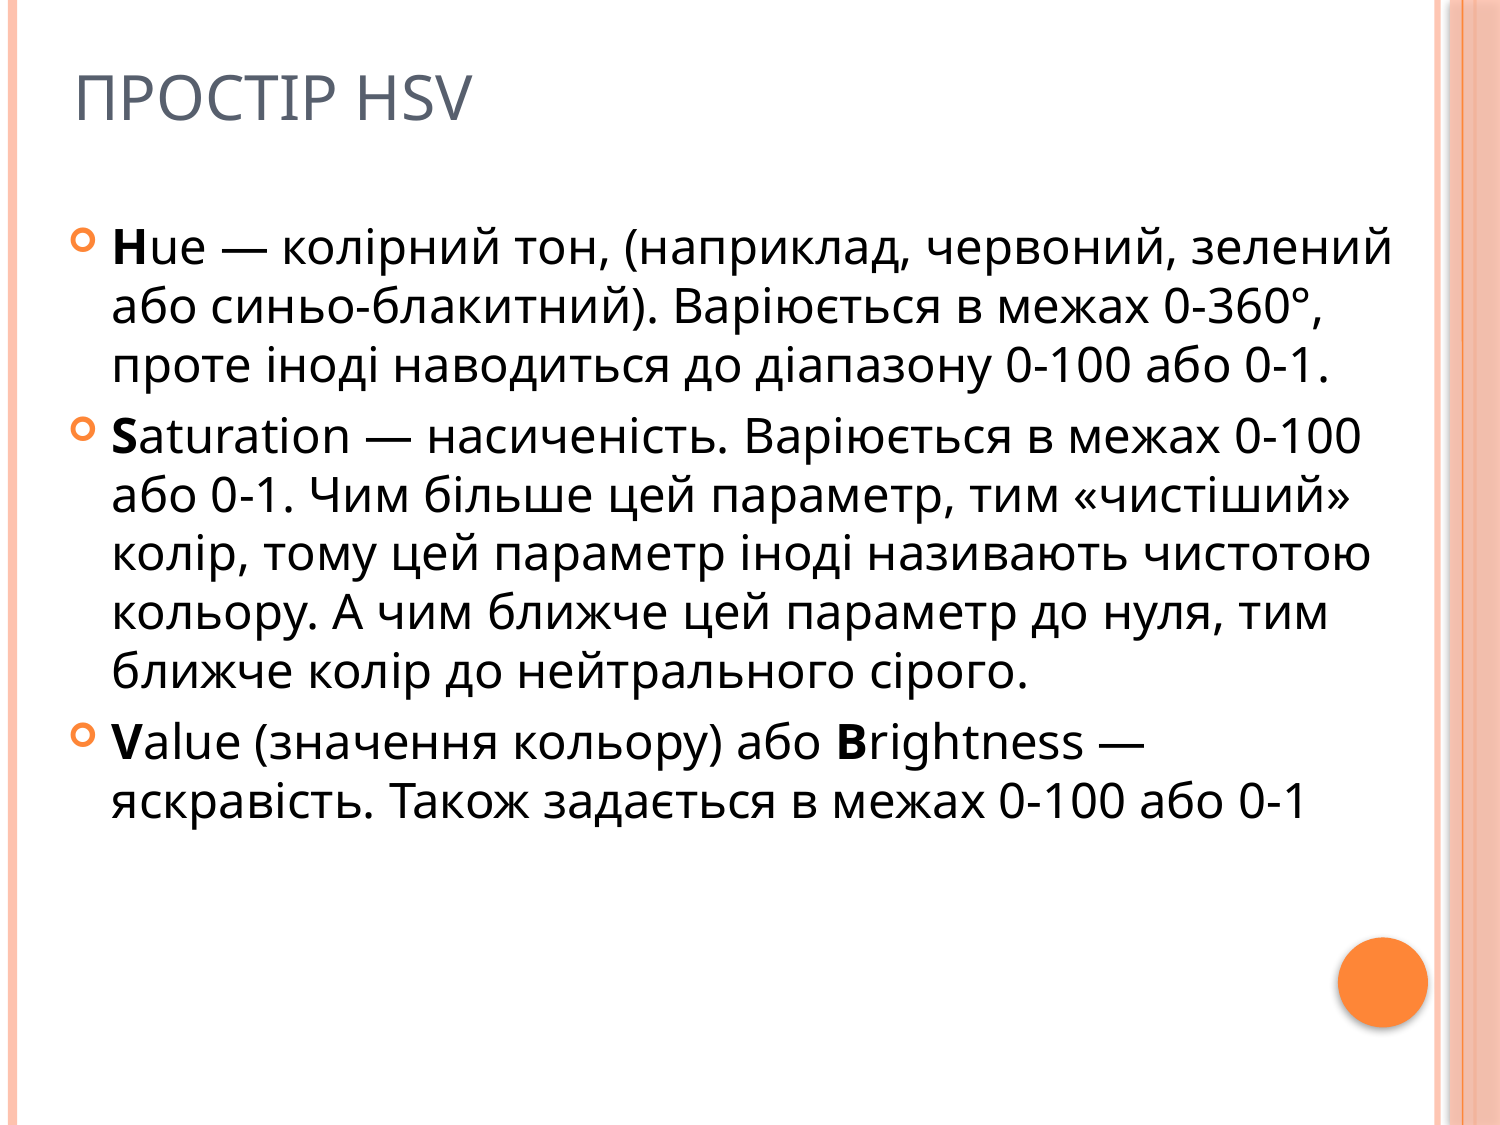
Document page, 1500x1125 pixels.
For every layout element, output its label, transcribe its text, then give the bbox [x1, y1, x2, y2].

list Hue — колірний тон, (наприклад, червоний, зелений або синьо-блакитний). Варіюється в межах 0-360°, проте іноді наводиться до діапазону 0-100 або 0-1. Saturation — насиченість. Варіюється в межах 0-100 або 0-1. Чим більше цей параметр, тим «чистіший» колір, тому цей параметр іноді називають чистотою кольору. А чим ближче цей параметр до нуля, тим ближче колір до нейтрального сірого. Value (значення кольору) або Brightness — яскравість. Також задається в межах 0-100 або 0-1 [53, 208, 1412, 890]
title Простір HSV [58, 45, 1300, 141]
